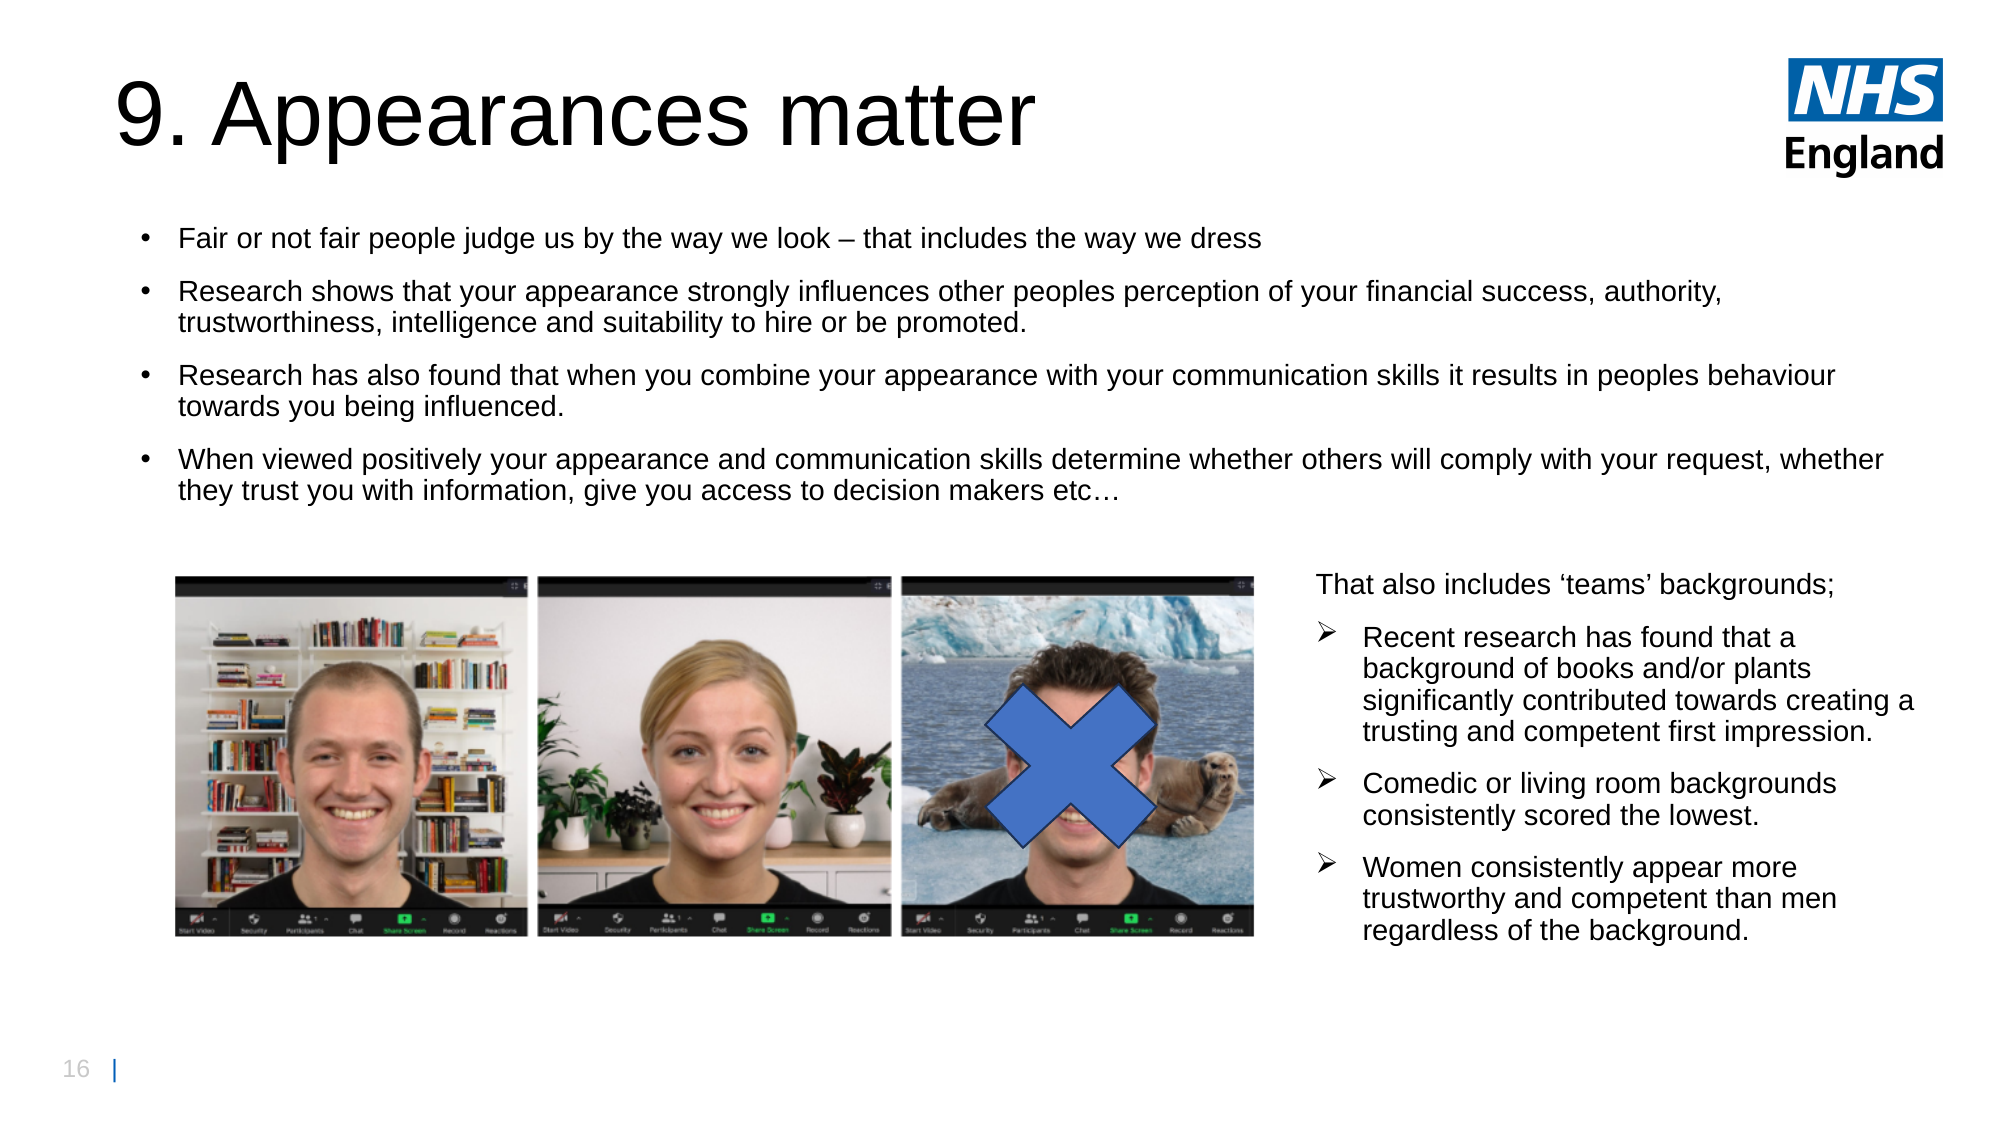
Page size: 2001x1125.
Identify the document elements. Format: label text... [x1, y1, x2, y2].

title 9. Appearances matter [99, 65, 1495, 167]
picture [1786, 58, 1943, 178]
text_box That also includes ‘teams’ backgrounds; Recent research has found that a background of books and/or plants significantly contributed towards creating a trusting and competent first impression. Comedic or living room backgrounds consistently scored the lowest. Women consistently appear more trustworthy and competent than men regardless of the background. [1300, 562, 1943, 954]
picture [157, 562, 1275, 972]
list Fair or not fair people judge us by the way we look – that includes the way we dress Research shows that your appearance strongly influences other peoples perception of your financial success, authority, trustworthiness, intelligence and suitability to hire or be promoted. Research has also found that when you combine your appearance with your communication skills it results in peoples behaviour towards you being influenced. When viewed positively your appearance and communication skills determine whether others will comply with your request, whether they trust you with information, give you access to decision makers etc… [125, 216, 1912, 543]
